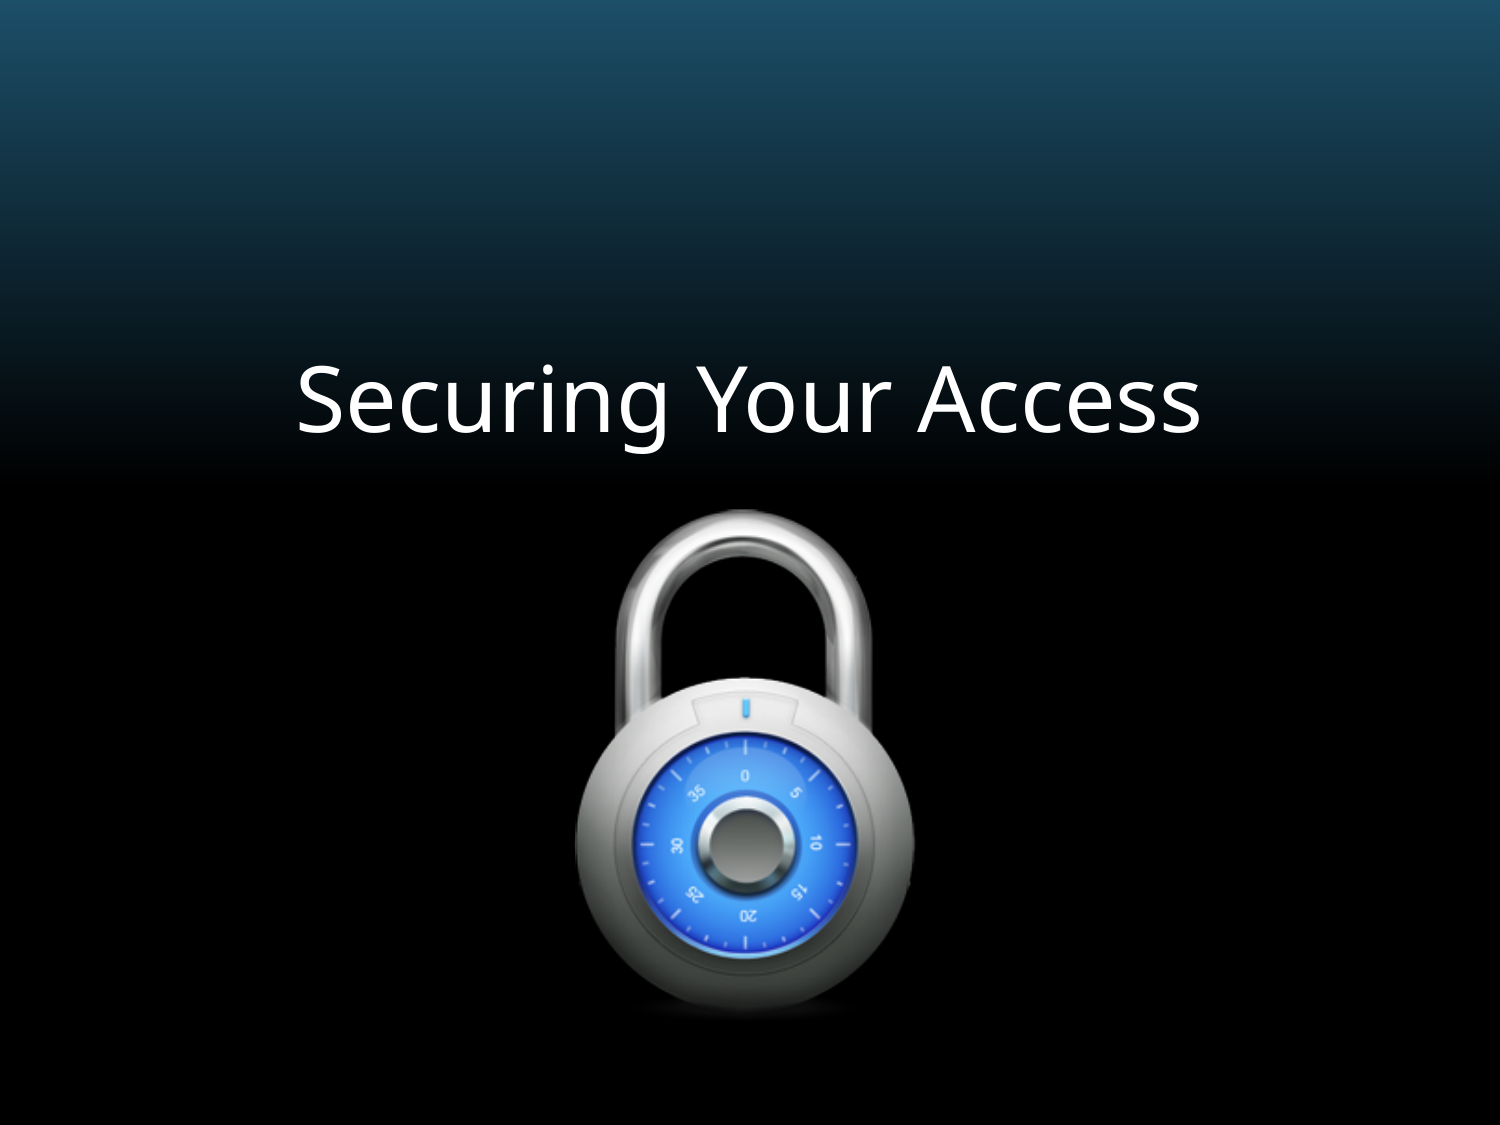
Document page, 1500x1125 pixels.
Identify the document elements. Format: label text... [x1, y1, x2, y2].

picture [455, 483, 1013, 1041]
title Securing Your Access [103, 320, 1397, 485]
